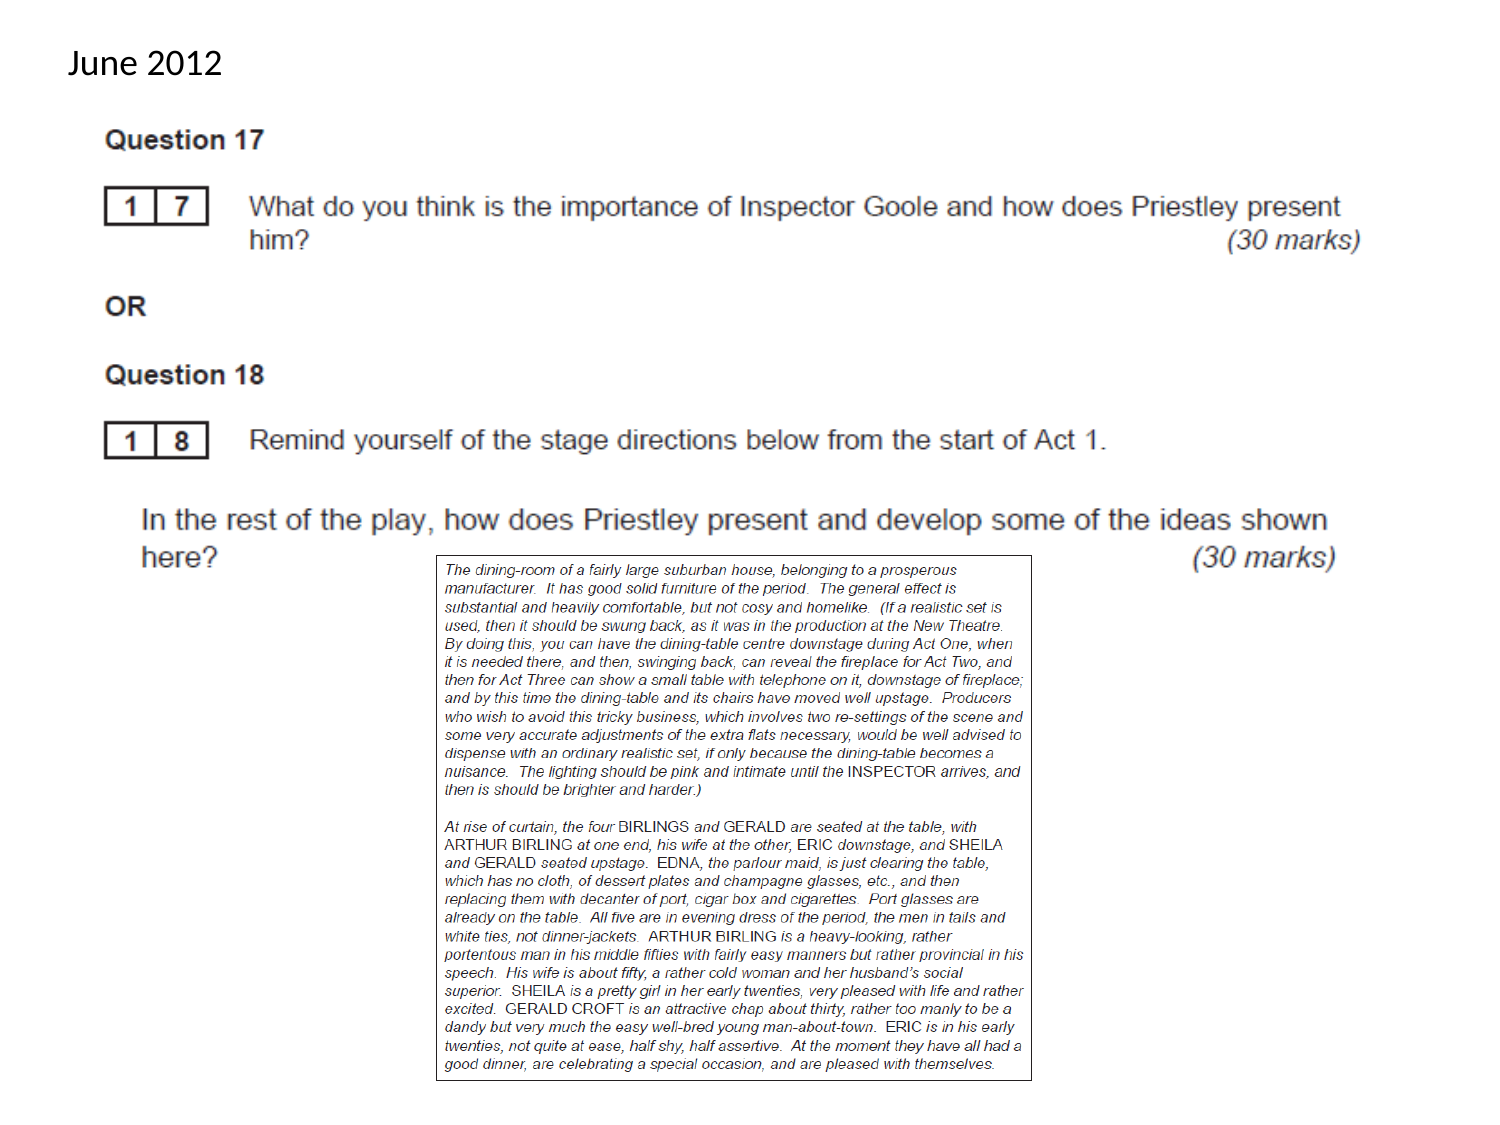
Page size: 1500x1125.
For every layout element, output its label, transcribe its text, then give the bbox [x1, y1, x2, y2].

picture [64, 101, 1389, 478]
picture [64, 479, 1448, 1085]
text_box June 2012 [53, 30, 408, 91]
